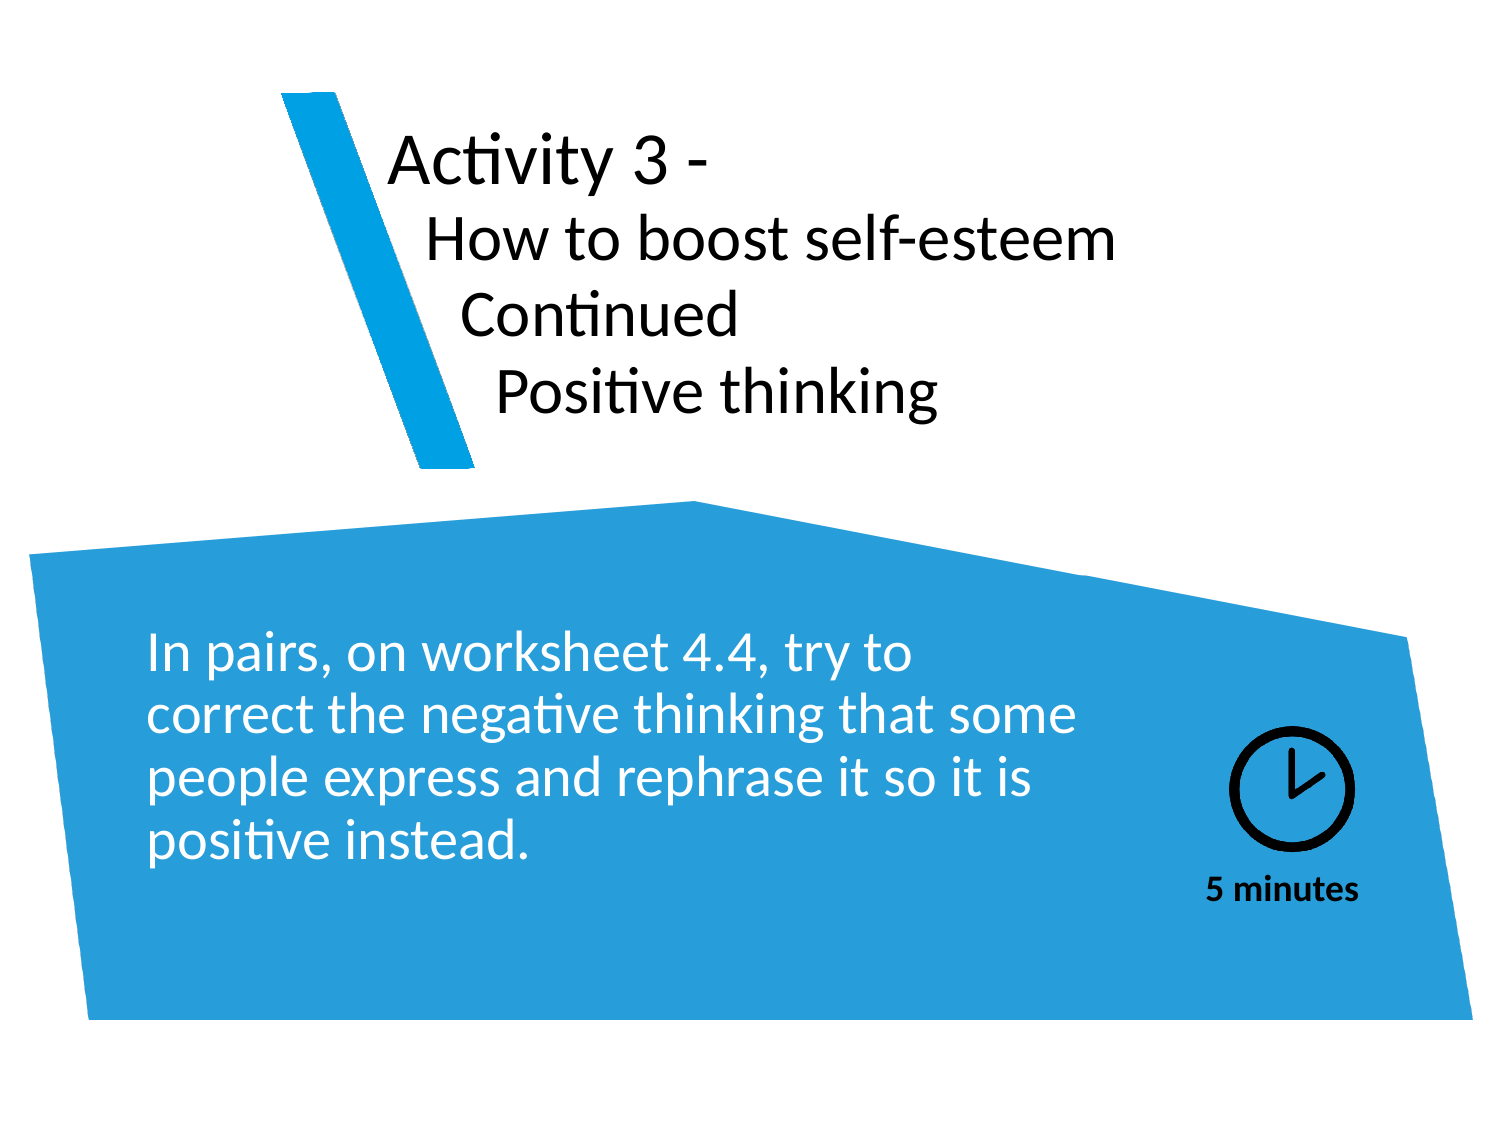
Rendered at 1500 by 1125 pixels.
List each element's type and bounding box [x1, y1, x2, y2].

picture [29, 501, 1473, 1021]
text_box [281, 92, 1264, 469]
